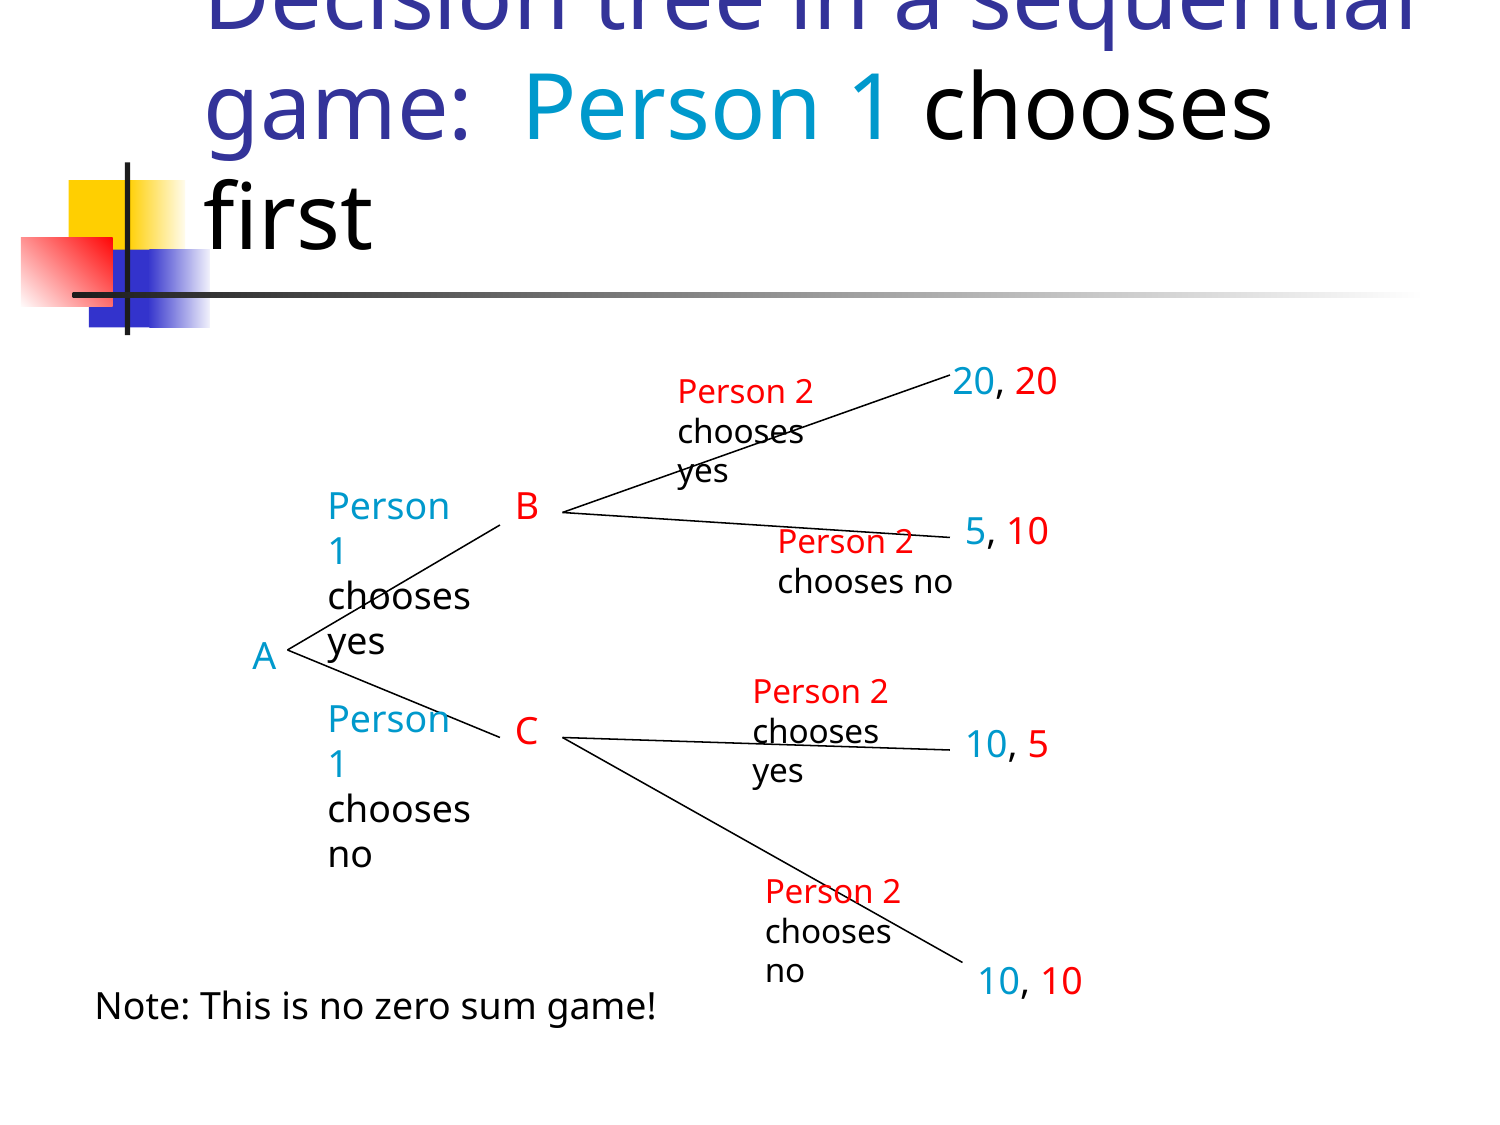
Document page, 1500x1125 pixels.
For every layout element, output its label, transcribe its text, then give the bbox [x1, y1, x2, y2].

text_box C [499, 699, 563, 760]
text_box 10, 5 [949, 712, 1175, 773]
text_box Note: This is no zero sum game! [79, 974, 682, 1035]
text_box 5, 10 [949, 499, 1175, 560]
text_box 10, 10 [962, 949, 1188, 1010]
text_box 20, 20 [937, 349, 1163, 410]
text_box Person 2 chooses yes [737, 662, 913, 797]
text_box Person 2 chooses no [750, 862, 950, 997]
text_box Person 2 chooses no [762, 512, 975, 607]
text_box Person 1 chooses yes [312, 474, 488, 670]
text_box B [499, 474, 563, 535]
text_box Person 2 chooses yes [662, 362, 838, 497]
text_box Person 1 chooses no [312, 687, 488, 883]
title Decision tree in a sequential game: Person 1 chooses first [188, 35, 1468, 275]
text_box A [237, 624, 288, 685]
